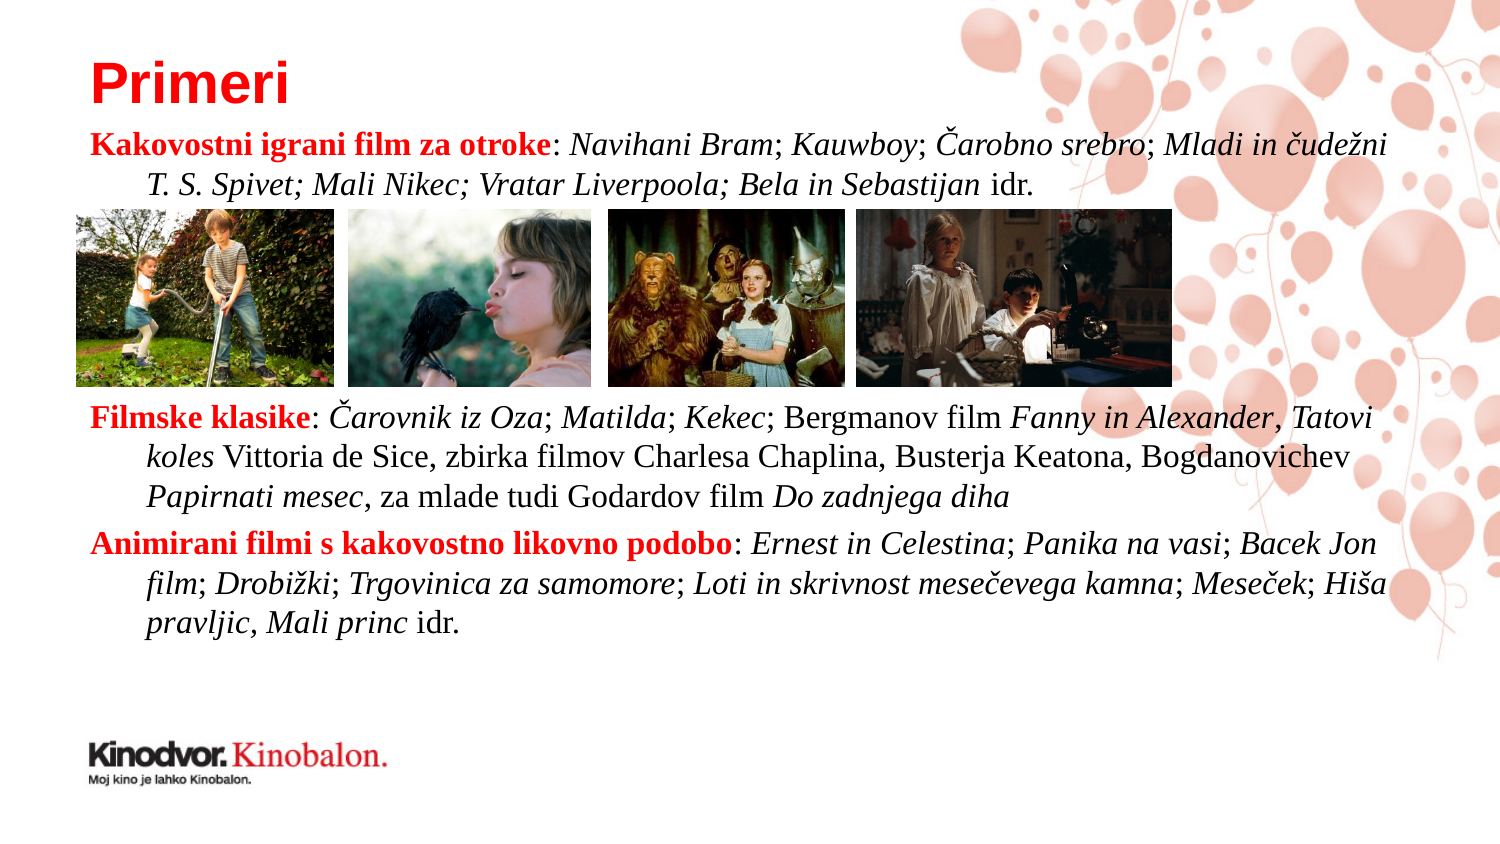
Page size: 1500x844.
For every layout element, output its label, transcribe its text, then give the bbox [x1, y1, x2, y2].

title Primeri [75, 33, 1425, 114]
list Kakovostni igrani film za otroke: Navihani Bram; Kauwboy; Čarobno srebro; Mladi in čudežni T. S. Spivet; Mali Nikec; Vratar Liverpoola; Bela in Sebastijan idr. Filmske klasike: Čarovnik iz Oza; Matilda; Kekec; Bergmanov film Fanny in Alexander, Tatovi koles Vittoria de Sice, zbirka filmov Charlesa Chaplina, Busterja Keatona, Bogdanovichev Papirnati mesec, za mlade tudi Godardov film Do zadnjega diha Animirani filmi s kakovostno likovno podobo: Ernest in Celestina; Panika na vasi; Bacek Jon film; Drobižki; Trgovinica za samomore; Loti in skrivnost mesečevega kamna; Meseček; Hiša pravljic, Mali princ idr. [75, 114, 1425, 729]
picture [0, 0, 1500, 844]
